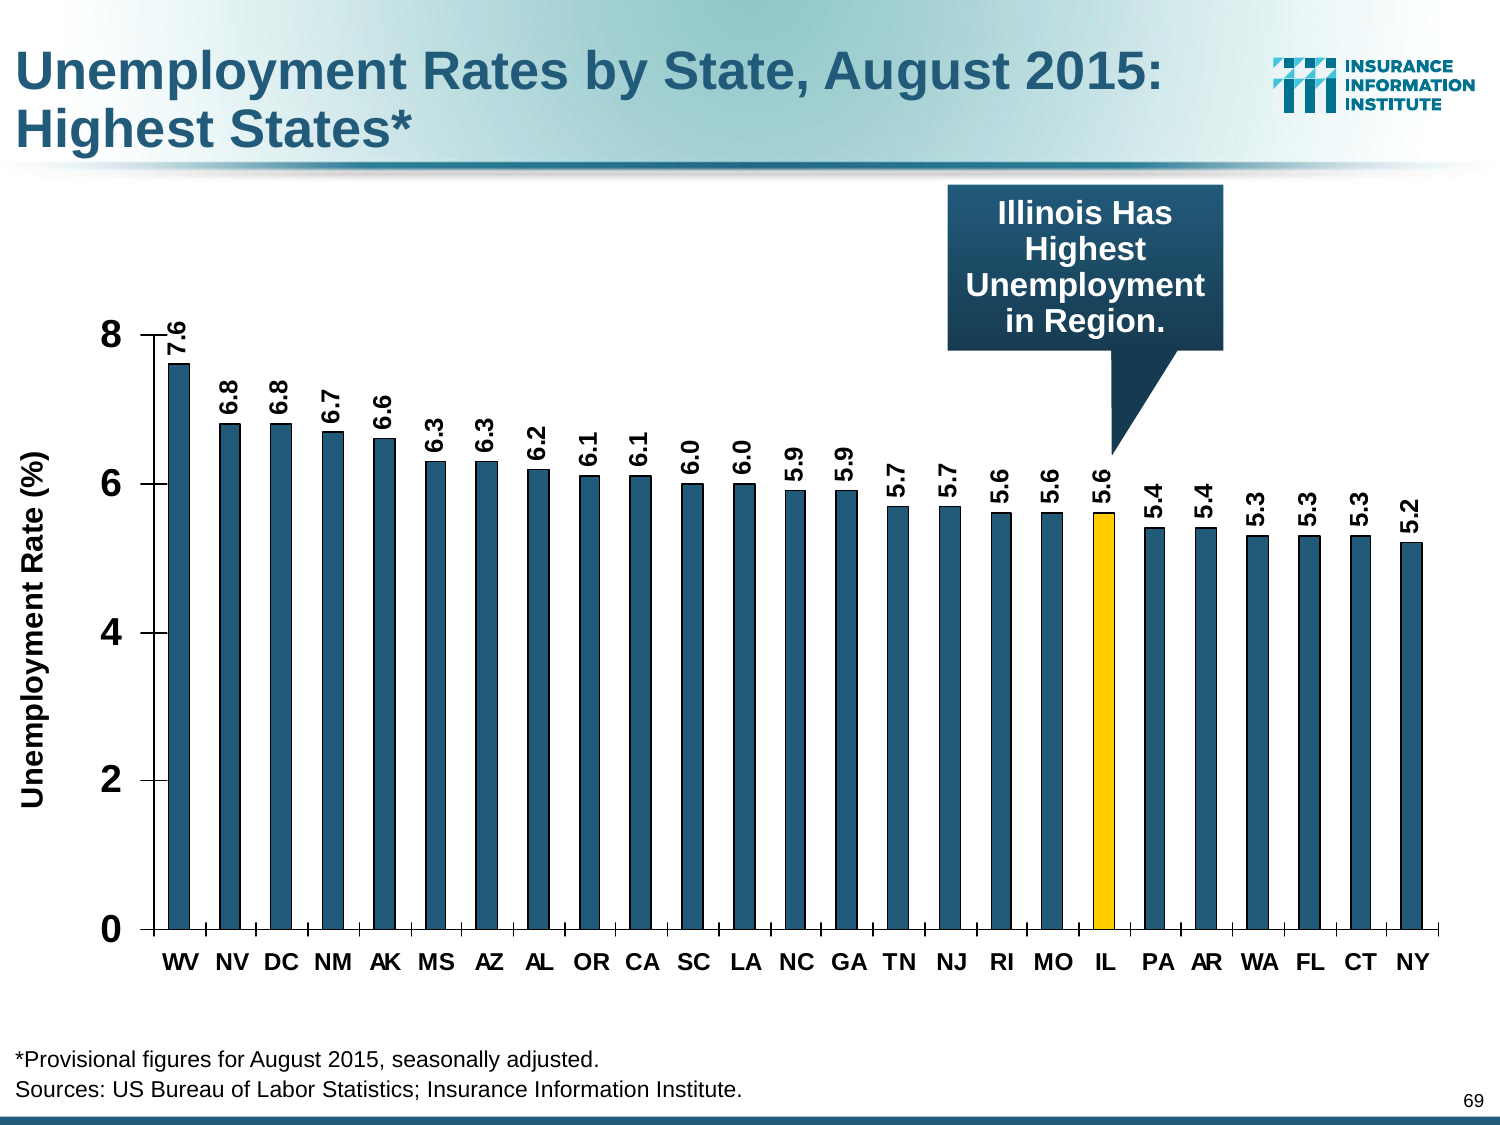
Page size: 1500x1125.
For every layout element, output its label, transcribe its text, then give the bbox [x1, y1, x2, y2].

slide_number 69 [1410, 1091, 1485, 1112]
text_box *Provisional figures for August 2015, seasonally adjusted. Sources: US Bureau of Labor Statistics; Insurance Information Institute. [0, 1051, 1480, 1110]
text_box Illinois Has Highest Unemployment in Region. [945, 182, 1226, 265]
picture [0, 0, 1500, 189]
title Unemployment Rates by State, August 2015: Highest States* [0, 0, 1426, 168]
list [0, 266, 1500, 1045]
